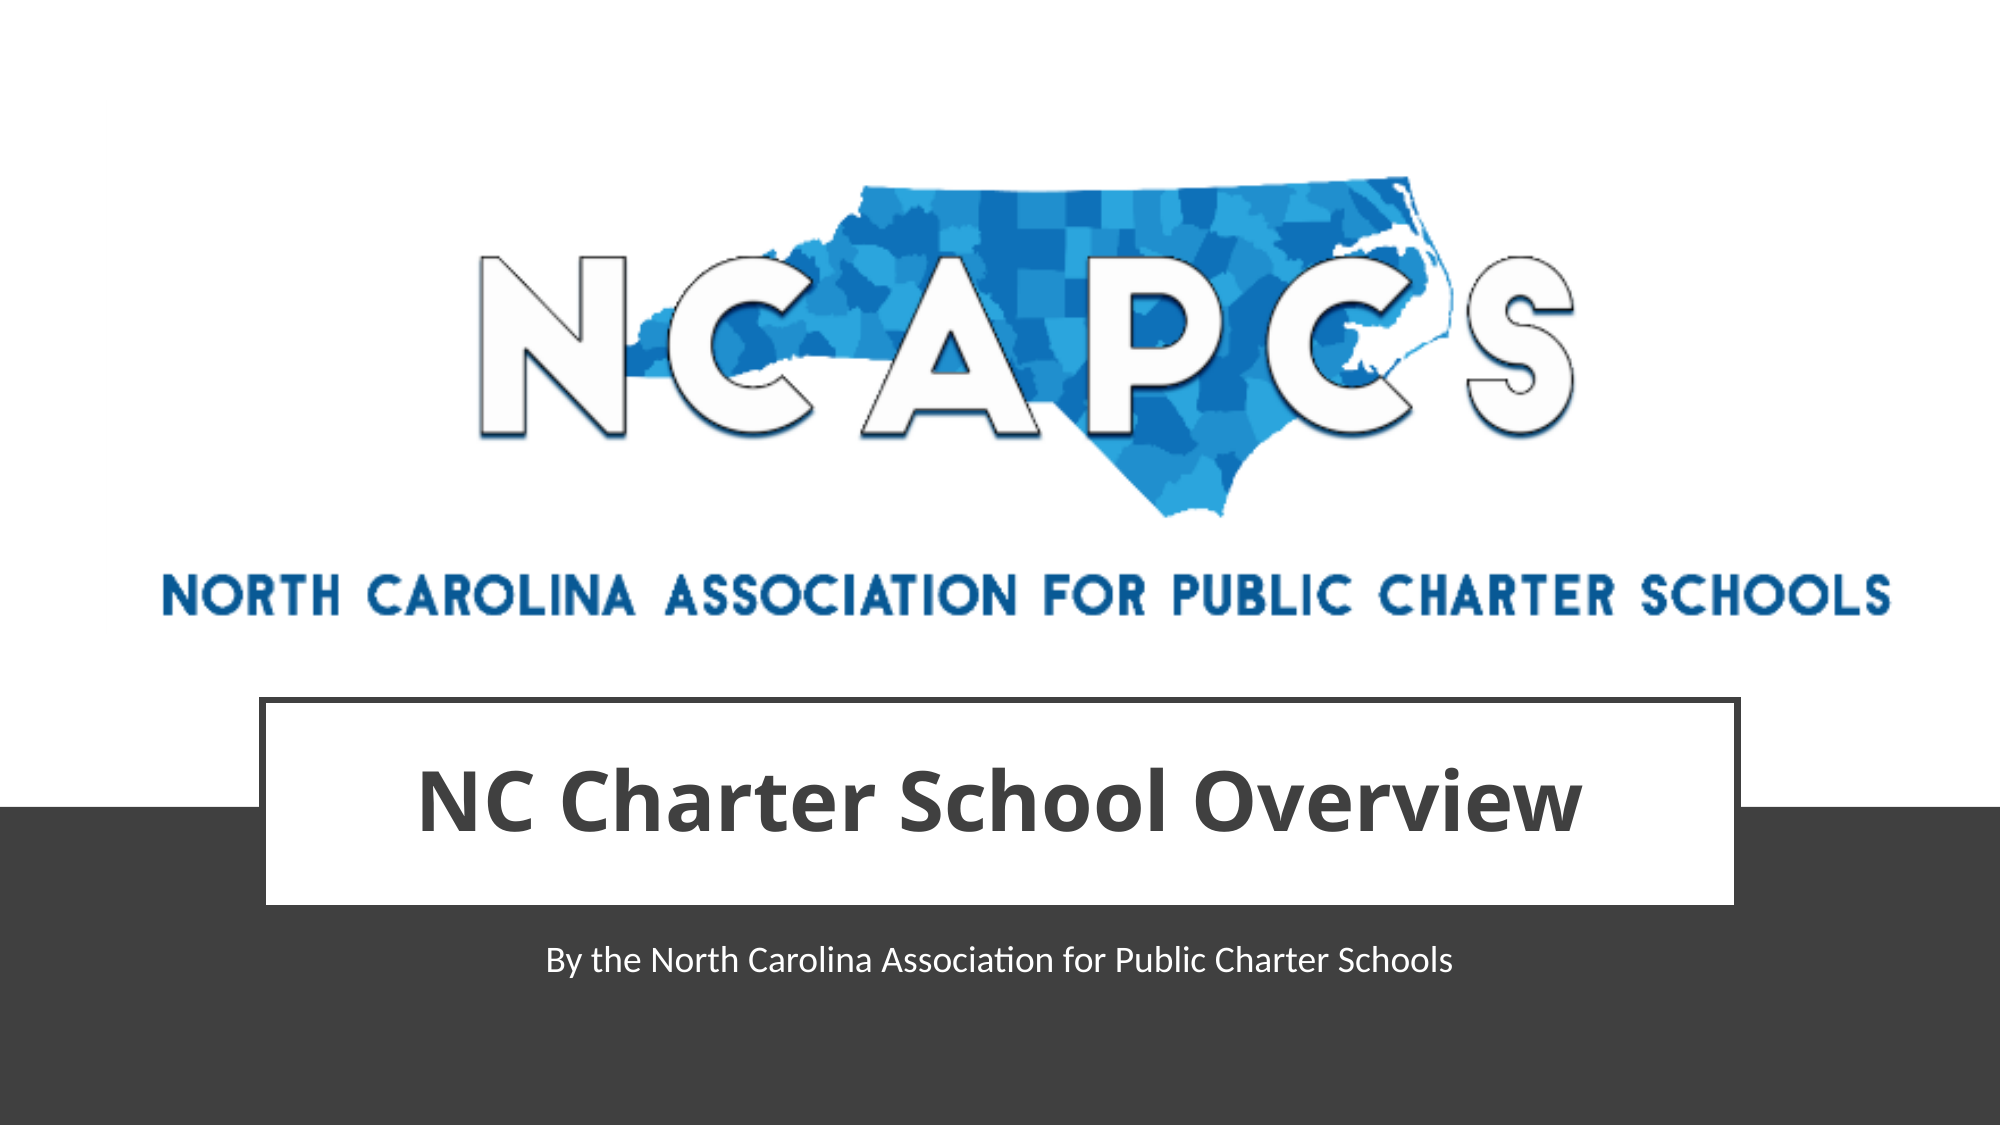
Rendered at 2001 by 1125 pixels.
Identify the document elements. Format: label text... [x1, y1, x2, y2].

text_box [0, 806, 2000, 1125]
subtitle By the North Carolina Association for Public Charter Schools [442, 933, 1558, 1022]
picture [105, 100, 1899, 634]
title NC Charter School Overview [262, 700, 1738, 908]
